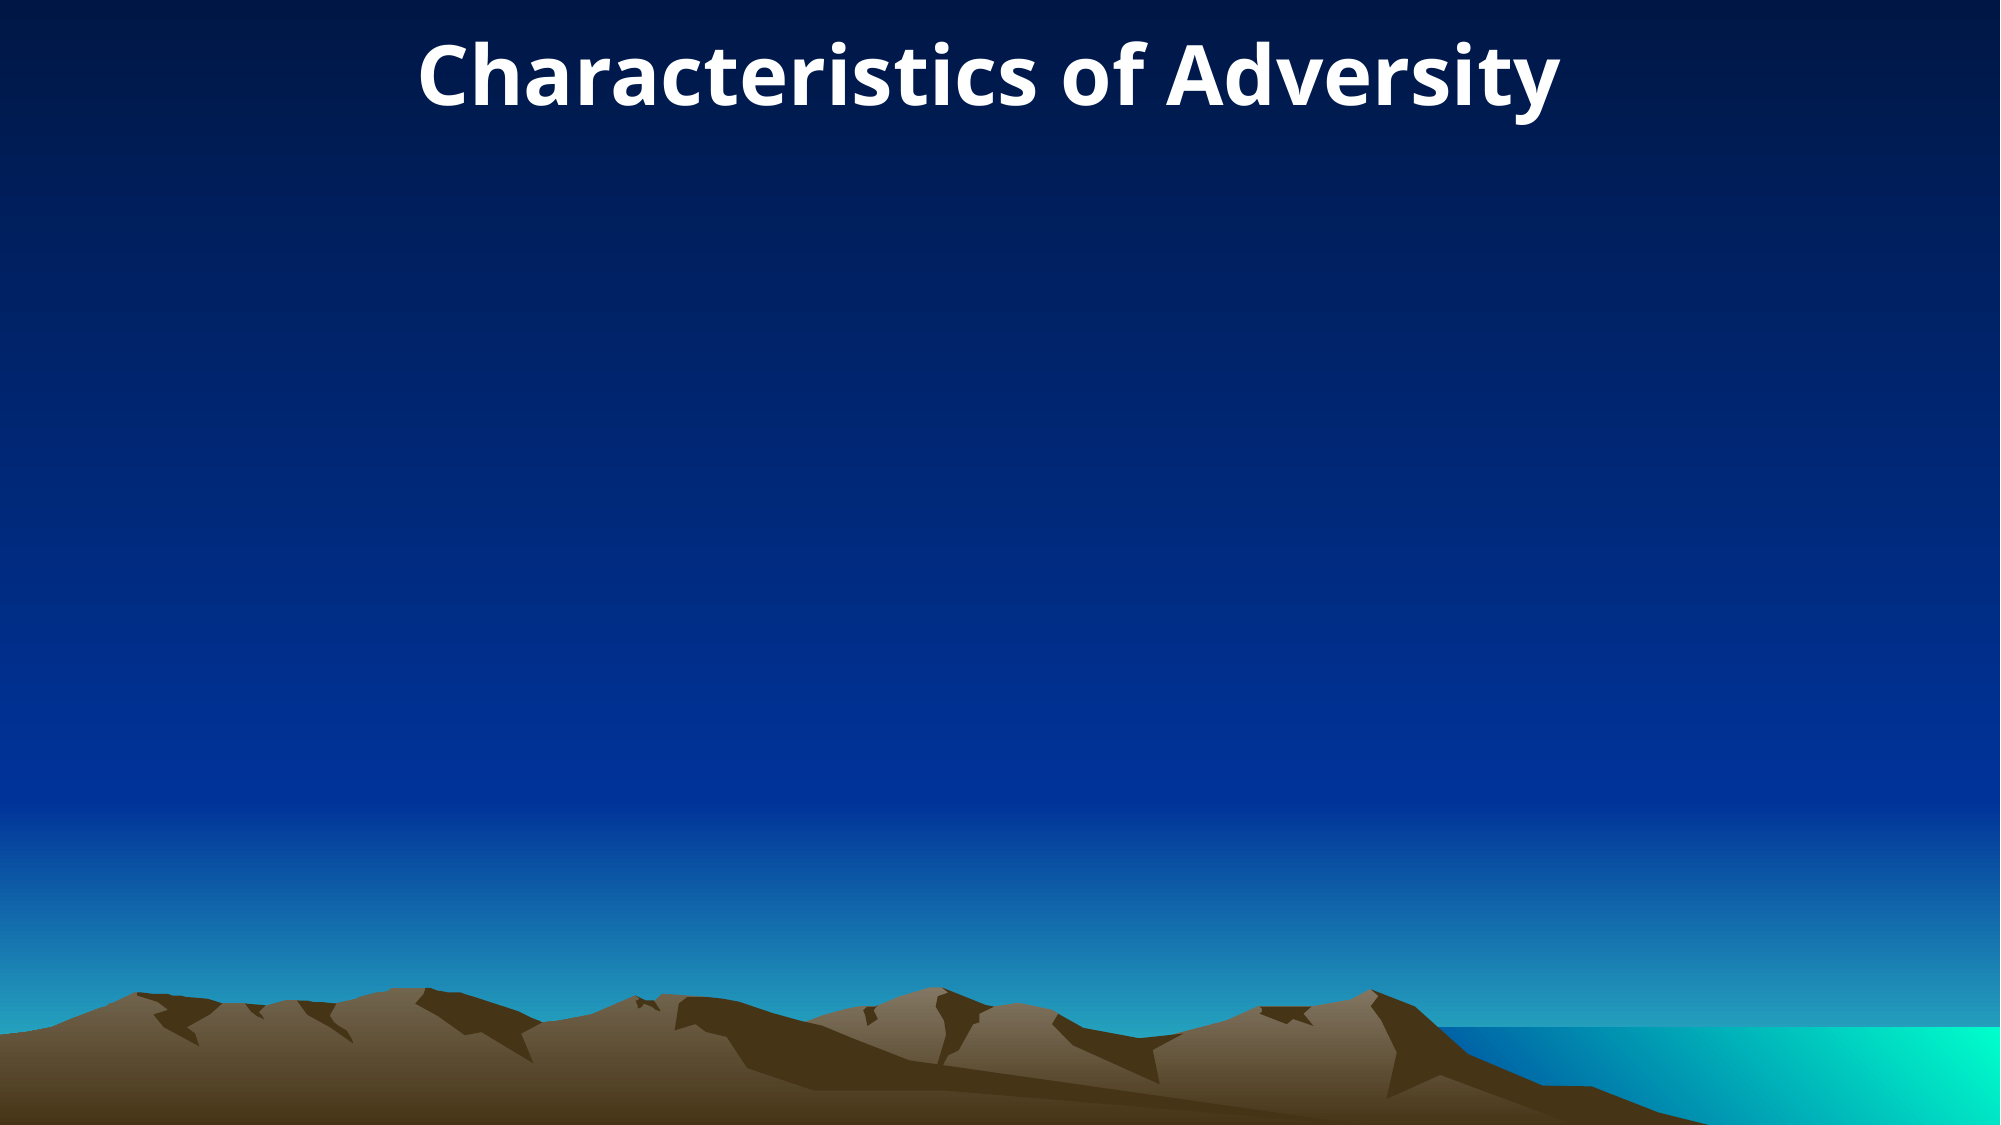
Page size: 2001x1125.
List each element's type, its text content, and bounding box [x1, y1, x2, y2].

text_box Characteristics of Adversity [0, 0, 2000, 900]
